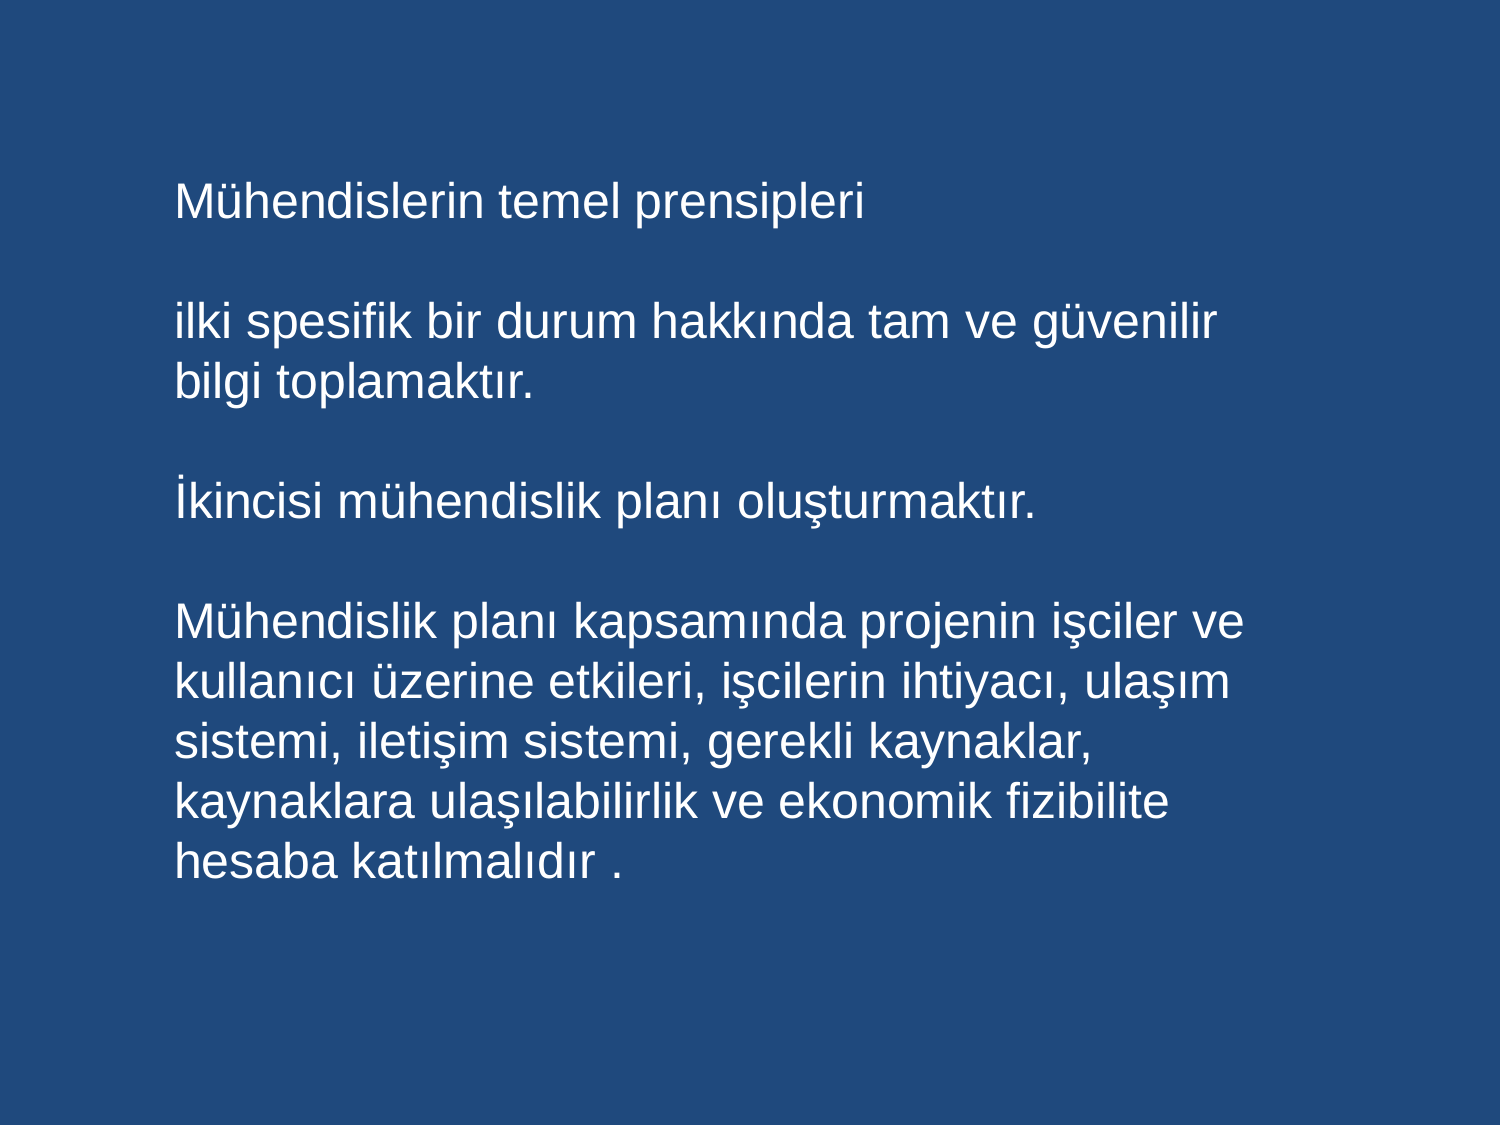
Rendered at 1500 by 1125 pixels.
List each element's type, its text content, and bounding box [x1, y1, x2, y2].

text_box Mühendislerin temel prensipleri ilki spesifik bir durum hakkında tam ve güvenilir bilgi toplamaktır. İkincisi mühendislik planı oluşturmaktır. Mühendislik planı kapsamında projenin işciler ve kullanıcı üzerine etkileri, işcilerin ihtiyacı, ulaşım sistemi, iletişim sistemi, gerekli kaynaklar, kaynaklara ulaşılabilirlik ve ekonomik fizibilite hesaba katılmalıdır . [159, 160, 1306, 1076]
